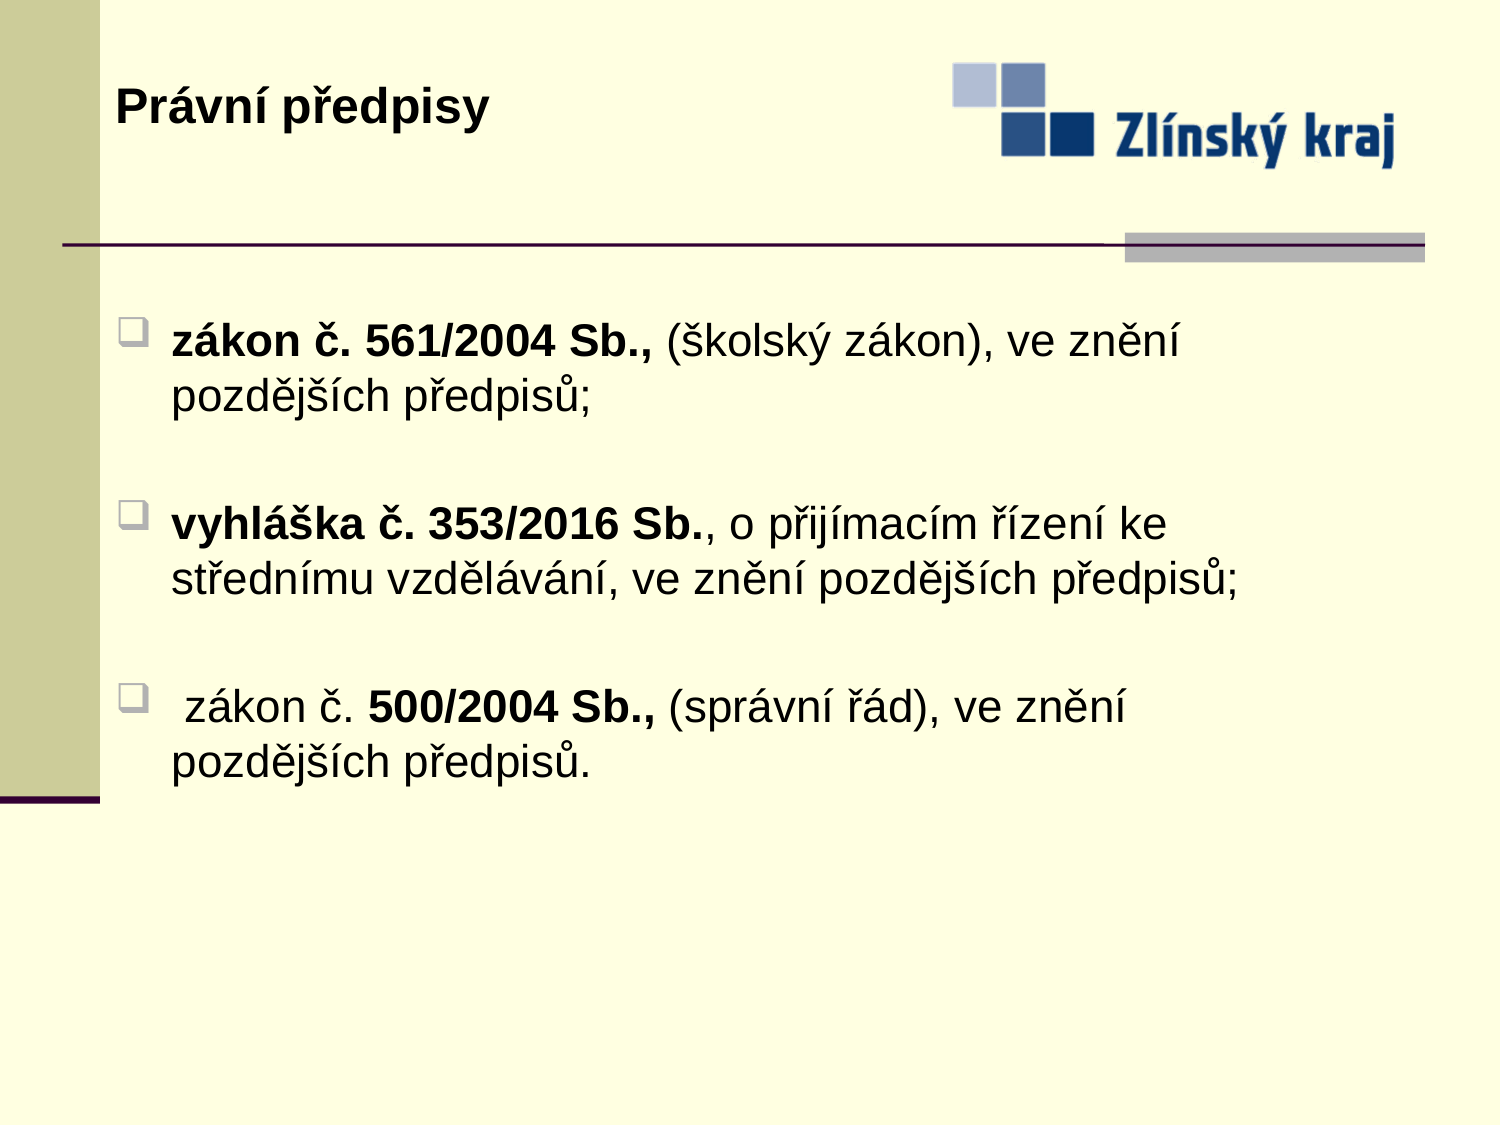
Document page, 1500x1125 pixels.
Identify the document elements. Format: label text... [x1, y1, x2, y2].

list Právní předpisy [100, 66, 776, 221]
list zákon č. 561/2004 Sb., (školský zákon), ve znění pozdějších předpisů; vyhláška č. 353/2016 Sb., o přijímacím řízení ke střednímu vzdělávání, ve znění pozdějších předpisů; zákon č. 500/2004 Sb., (správní řád), ve znění pozdějších předpisů. [100, 302, 1365, 1095]
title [915, 30, 1424, 198]
